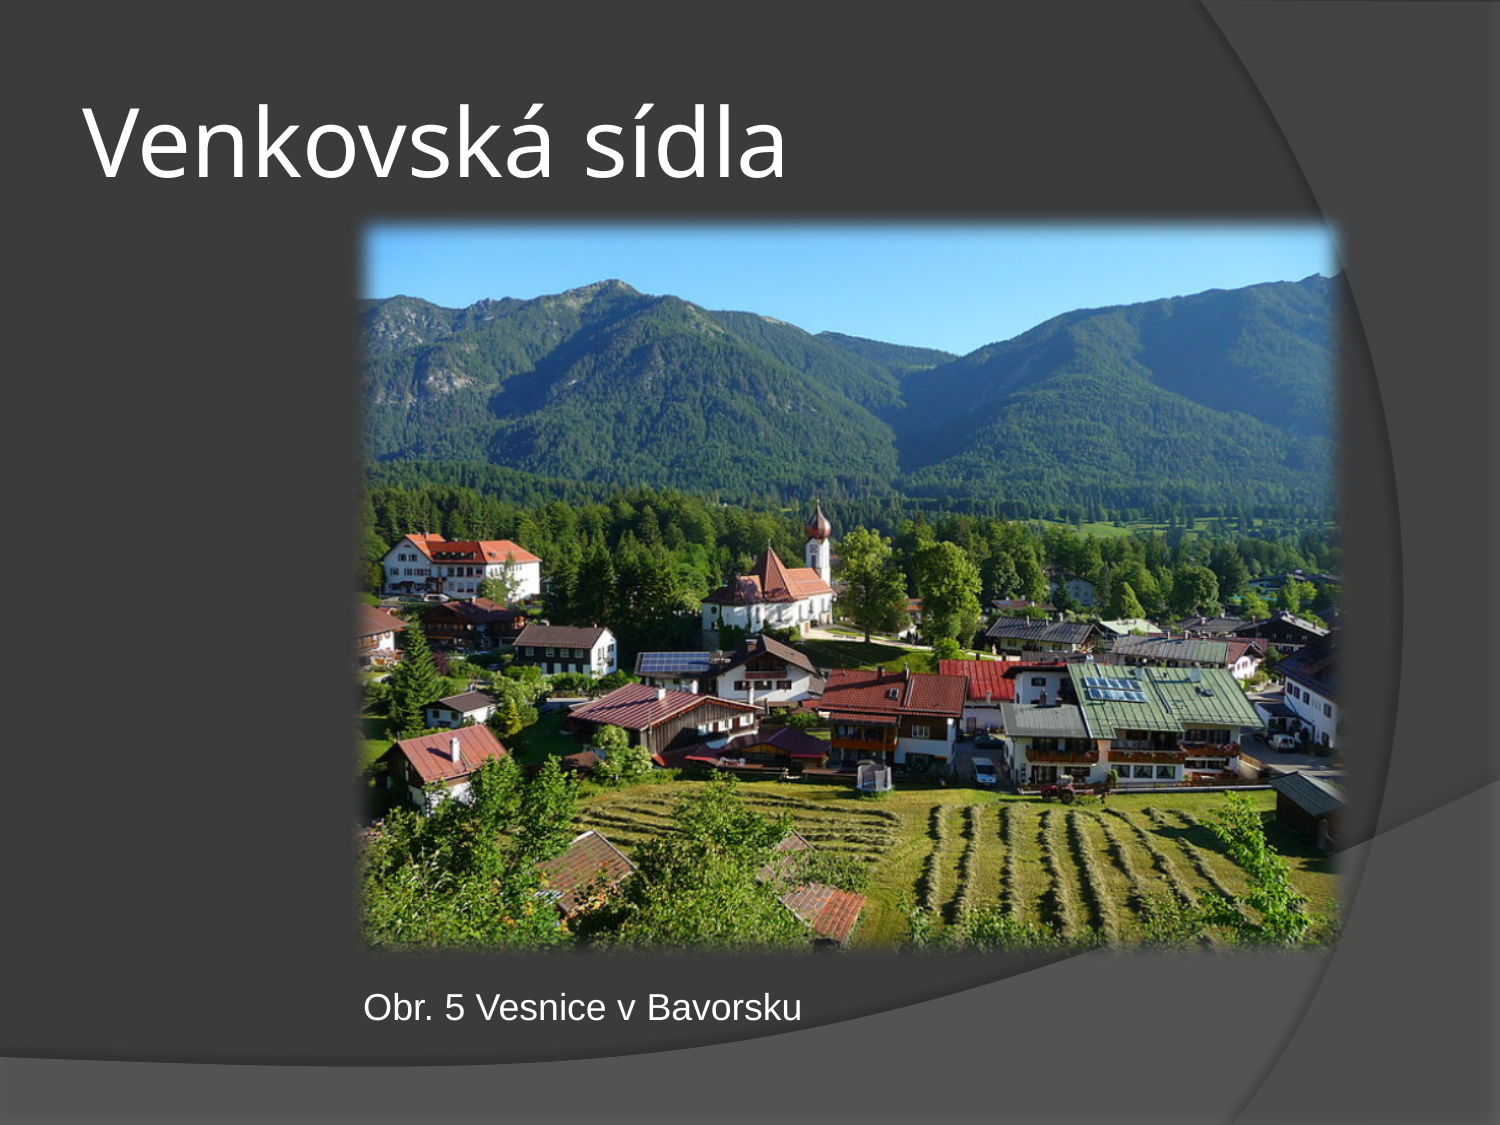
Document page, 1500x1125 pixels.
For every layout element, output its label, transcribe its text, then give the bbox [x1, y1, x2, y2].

picture [348, 207, 1353, 962]
title Venkovská sídla [75, 45, 1300, 233]
text_box Obr. 5 Vesnice v Bavorsku [348, 975, 1058, 1036]
